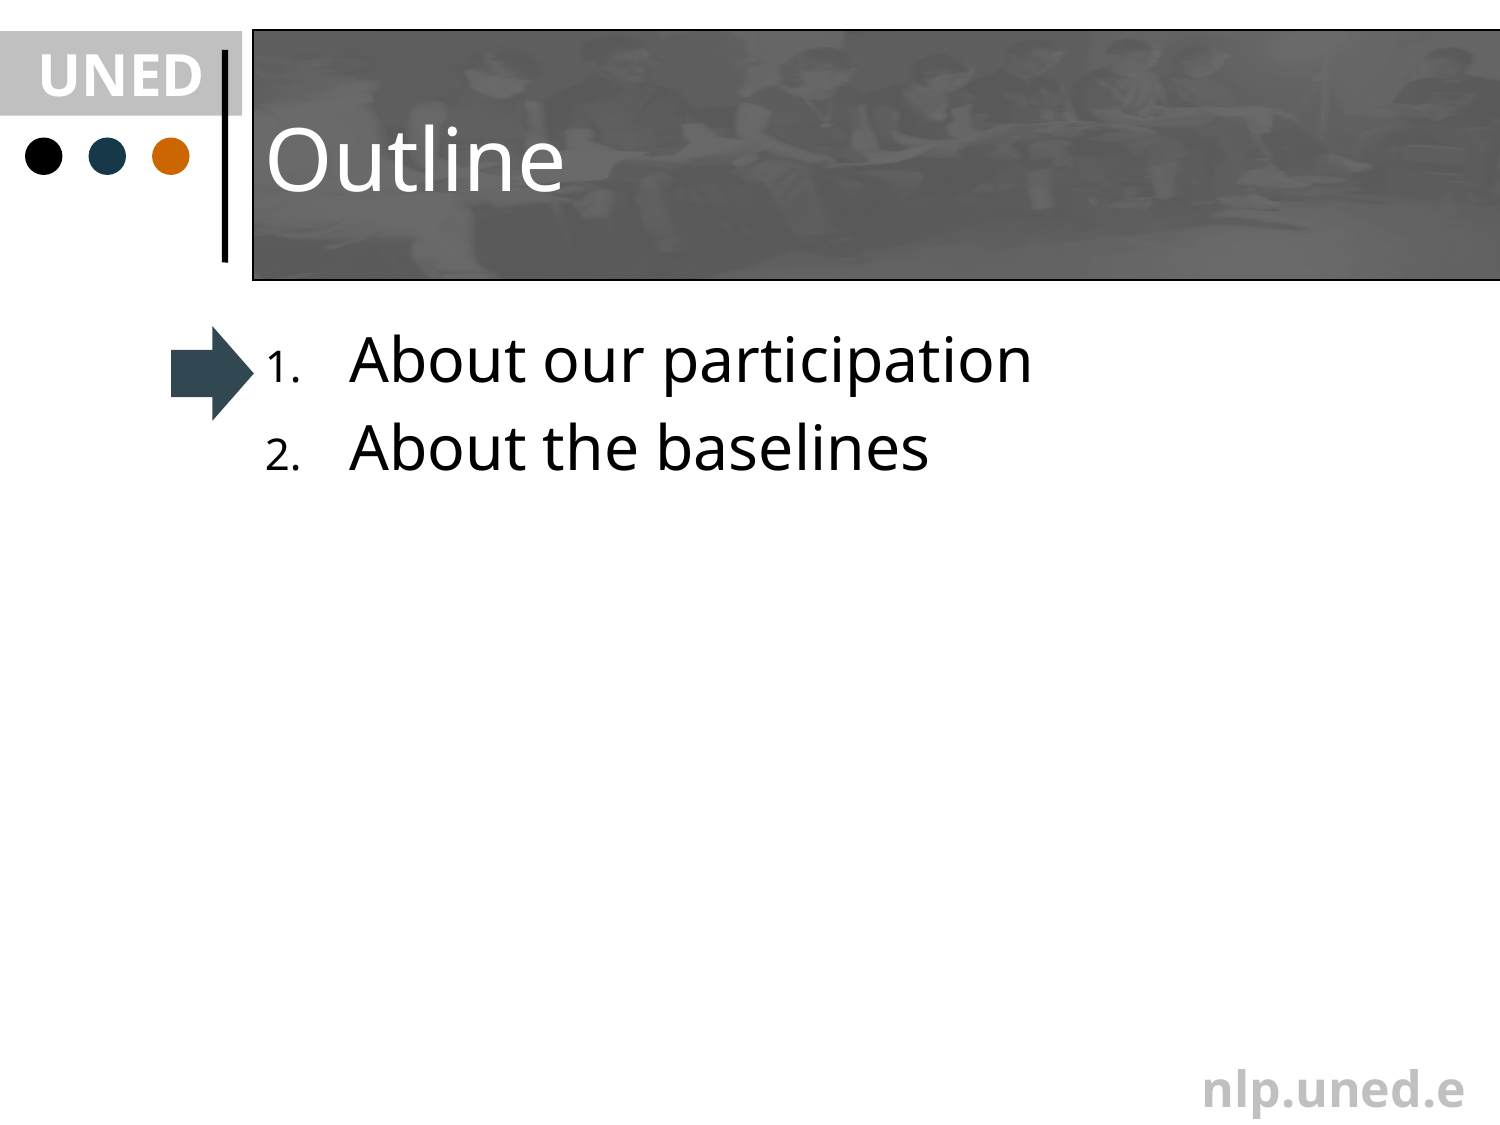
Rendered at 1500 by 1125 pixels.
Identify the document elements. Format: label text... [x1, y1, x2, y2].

title Outline [249, 30, 1401, 282]
text_box [171, 326, 254, 421]
list About our participation About the baselines [249, 312, 1401, 988]
